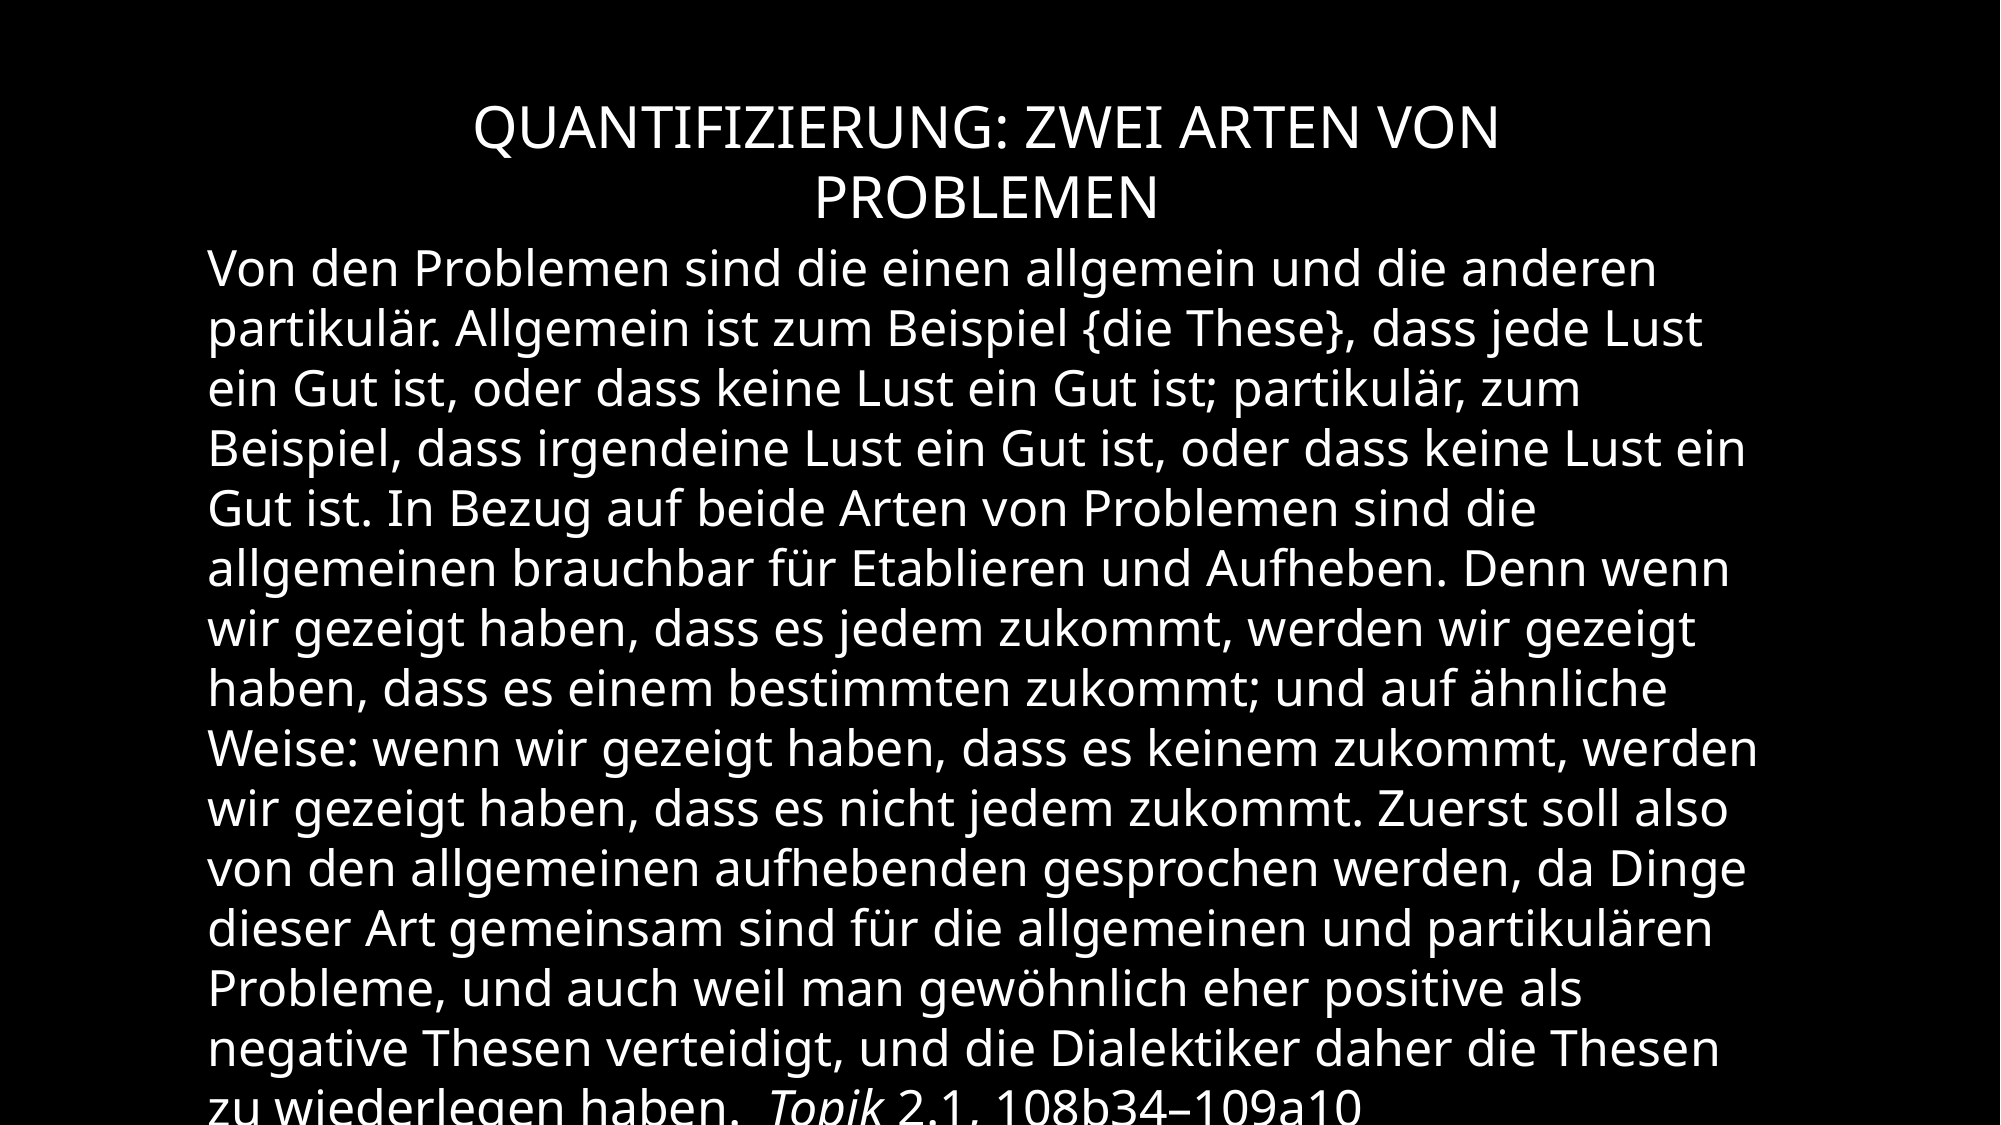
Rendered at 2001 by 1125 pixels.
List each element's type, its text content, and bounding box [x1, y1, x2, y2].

text_box Quantifizierung: zwei Arten von Problemen [384, 83, 1590, 169]
text_box Von den Problemen sind die einen allgemein und die anderen partikulär. Allgemein ist zum Beispiel {die These}, dass jede Lust ein Gut ist, oder dass keine Lust ein Gut ist; partikulär, zum Beispiel, dass irgendeine Lust ein Gut ist, oder dass keine Lust ein Gut ist. In Bezug auf beide Arten von Problemen sind die allgemeinen brauchbar für Etablieren und Aufheben. Denn wenn wir gezeigt haben, dass es jedem zukommt, werden wir gezeigt haben, dass es einem bestimmten zukommt; und auf ähnliche Weise: wenn wir gezeigt haben, dass es keinem zukommt, werden wir gezeigt haben, dass es nicht jedem zukommt. Zuerst soll also von den allgemeinen aufhebenden gesprochen werden, da Dinge dieser Art gemeinsam sind für die allgemeinen und partikulären Probleme, und auch weil man gewöhnlich eher positive als negative Thesen verteidigt, und die Dialektiker daher die Thesen zu wiederlegen haben. Topik 2.1, 108b34–109a10 [192, 169, 1782, 1125]
